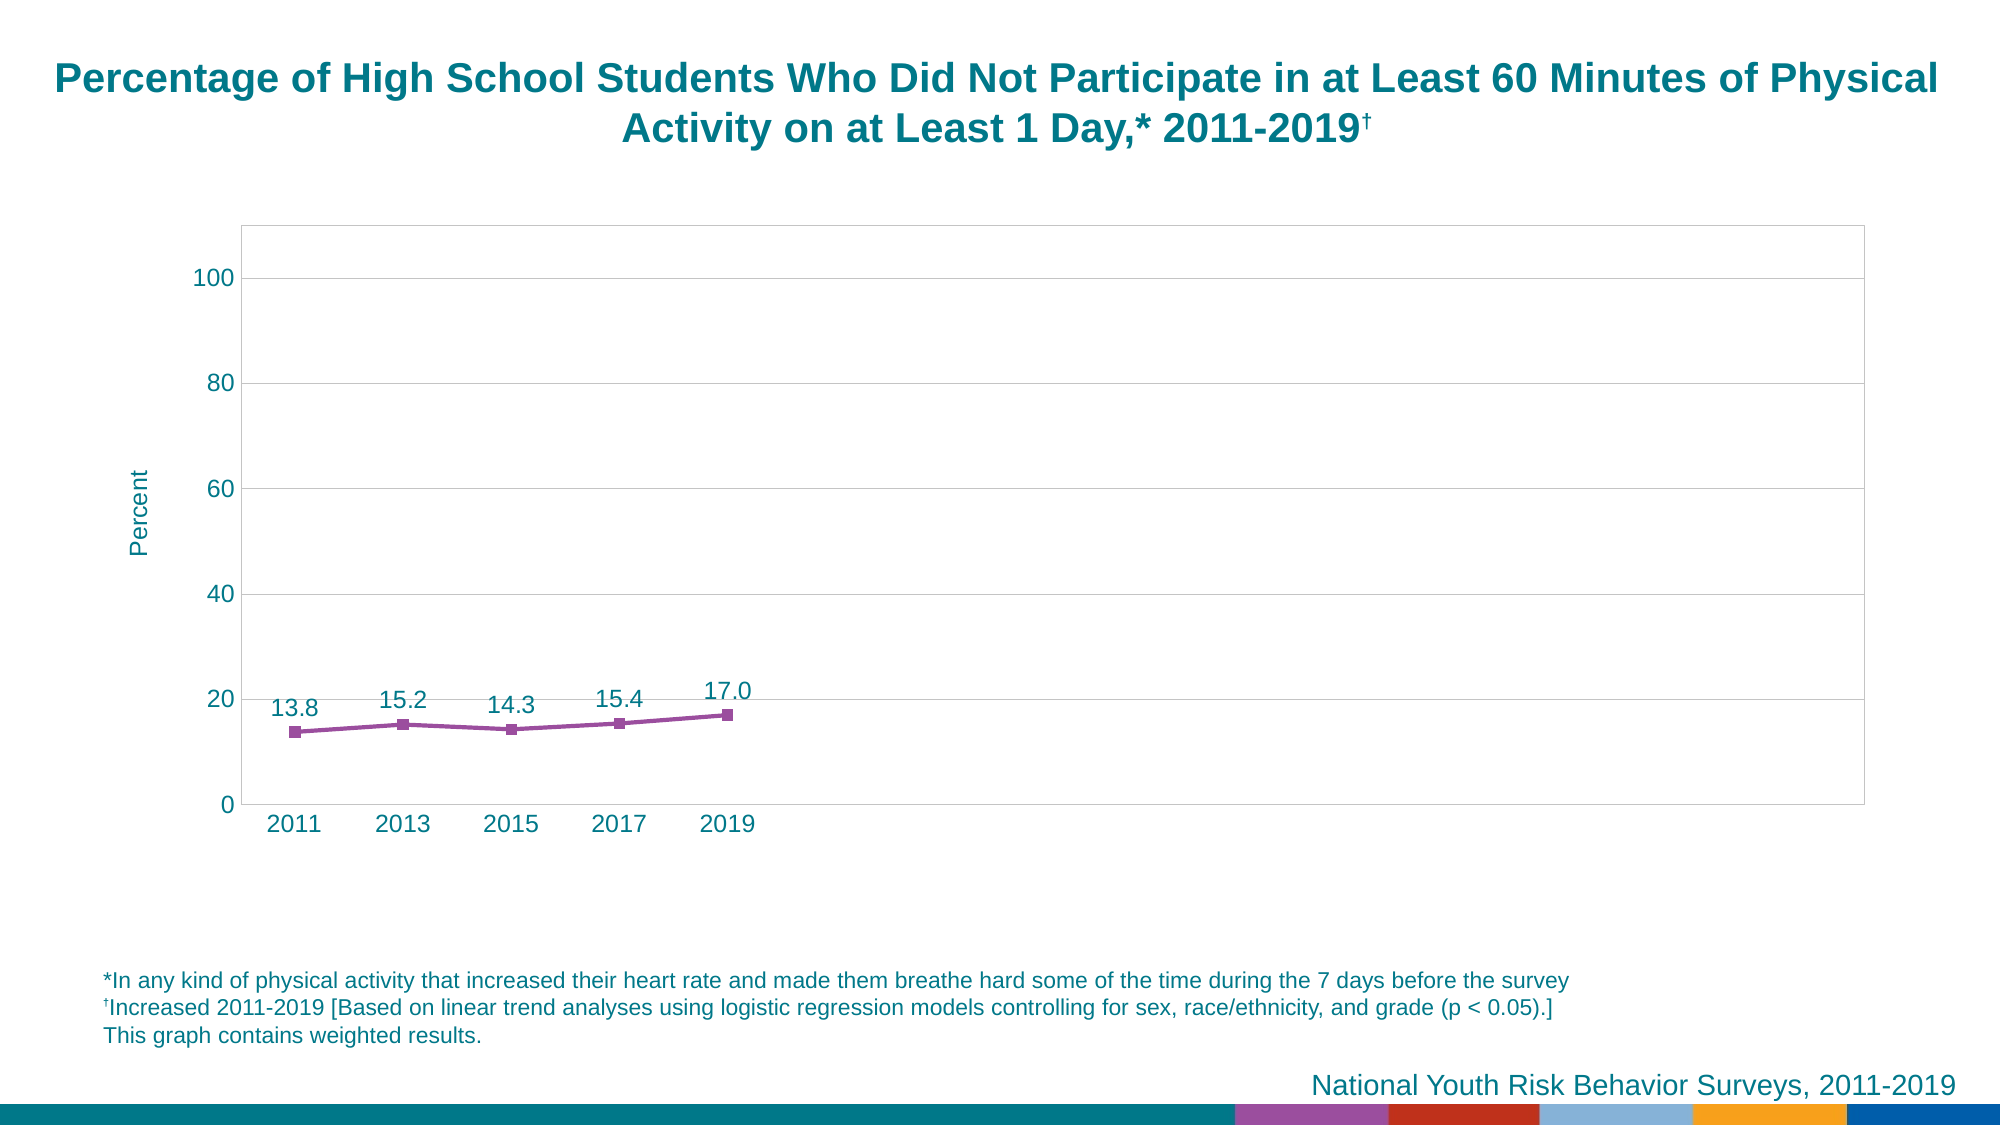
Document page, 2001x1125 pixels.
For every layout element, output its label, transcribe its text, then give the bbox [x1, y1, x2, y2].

text_box *In any kind of physical activity that increased their heart rate and made them breathe hard some of the time during the 7 days before the survey †Increased 2011-2019 [Based on linear trend analyses using logistic regression models controlling for sex, race/ethnicity, and grade (p < 0.05).] This graph contains weighted results. [88, 957, 1864, 1055]
chart [88, 212, 1901, 851]
text_box National Youth Risk Behavior Surveys, 2011-2019 [562, 1058, 1972, 1109]
picture [0, 1104, 2000, 1125]
title Percentage of High School Students Who Did Not Participate in at Least 60 Minutes of Physical Activity on at Least 1 Day,* 2011-2019† [9, 43, 1985, 247]
